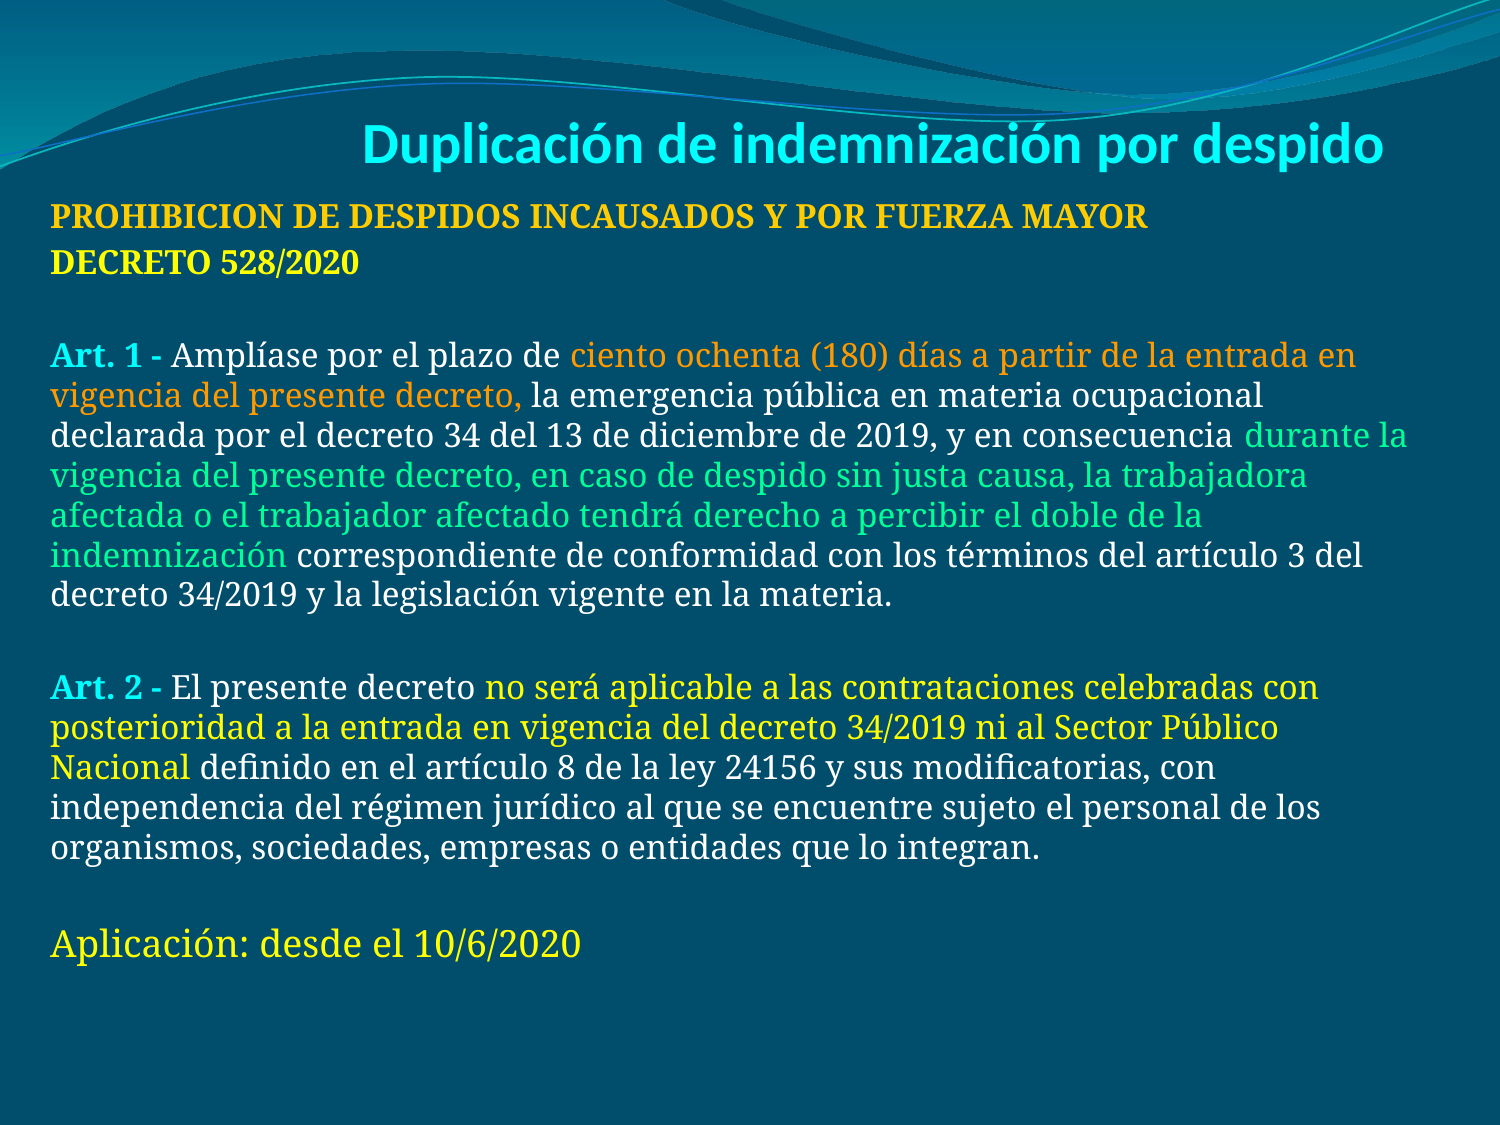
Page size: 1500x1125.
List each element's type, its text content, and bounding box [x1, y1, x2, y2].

title Duplicación de indemnización por despido [112, 62, 1388, 175]
subtitle PROHIBICION DE DESPIDOS INCAUSADOS Y POR FUERZA MAYOR DECRETO 528/2020 Art. 1 - Amplíase por el plazo de ciento ochenta (180) días a partir de la entrada en vigencia del presente decreto, la emergencia pública en materia ocupacional declarada por el decreto 34 del 13 de diciembre de 2019, y en consecuencia durante la vigencia del presente decreto, en caso de despido sin justa causa, la trabajadora afectada o el trabajador afectado tendrá derecho a percibir el doble de la indemnización correspondiente de conformidad con los términos del artículo 3 del decreto 34/2019 y la legislación vigente en la materia. Art. 2 - El presente decreto no será aplicable a las contrataciones celebradas con posterioridad a la entrada en vigencia del decreto 34/2019 ni al Sector Público Nacional definido en el artículo 8 de la ley 24156 y sus modificatorias, con independencia del régimen jurídico al que se encuentre sujeto el personal de los organismos, sociedades, empresas o entidades que lo integran. Aplicación: desde el 10/6/2020 [50, 187, 1440, 1025]
